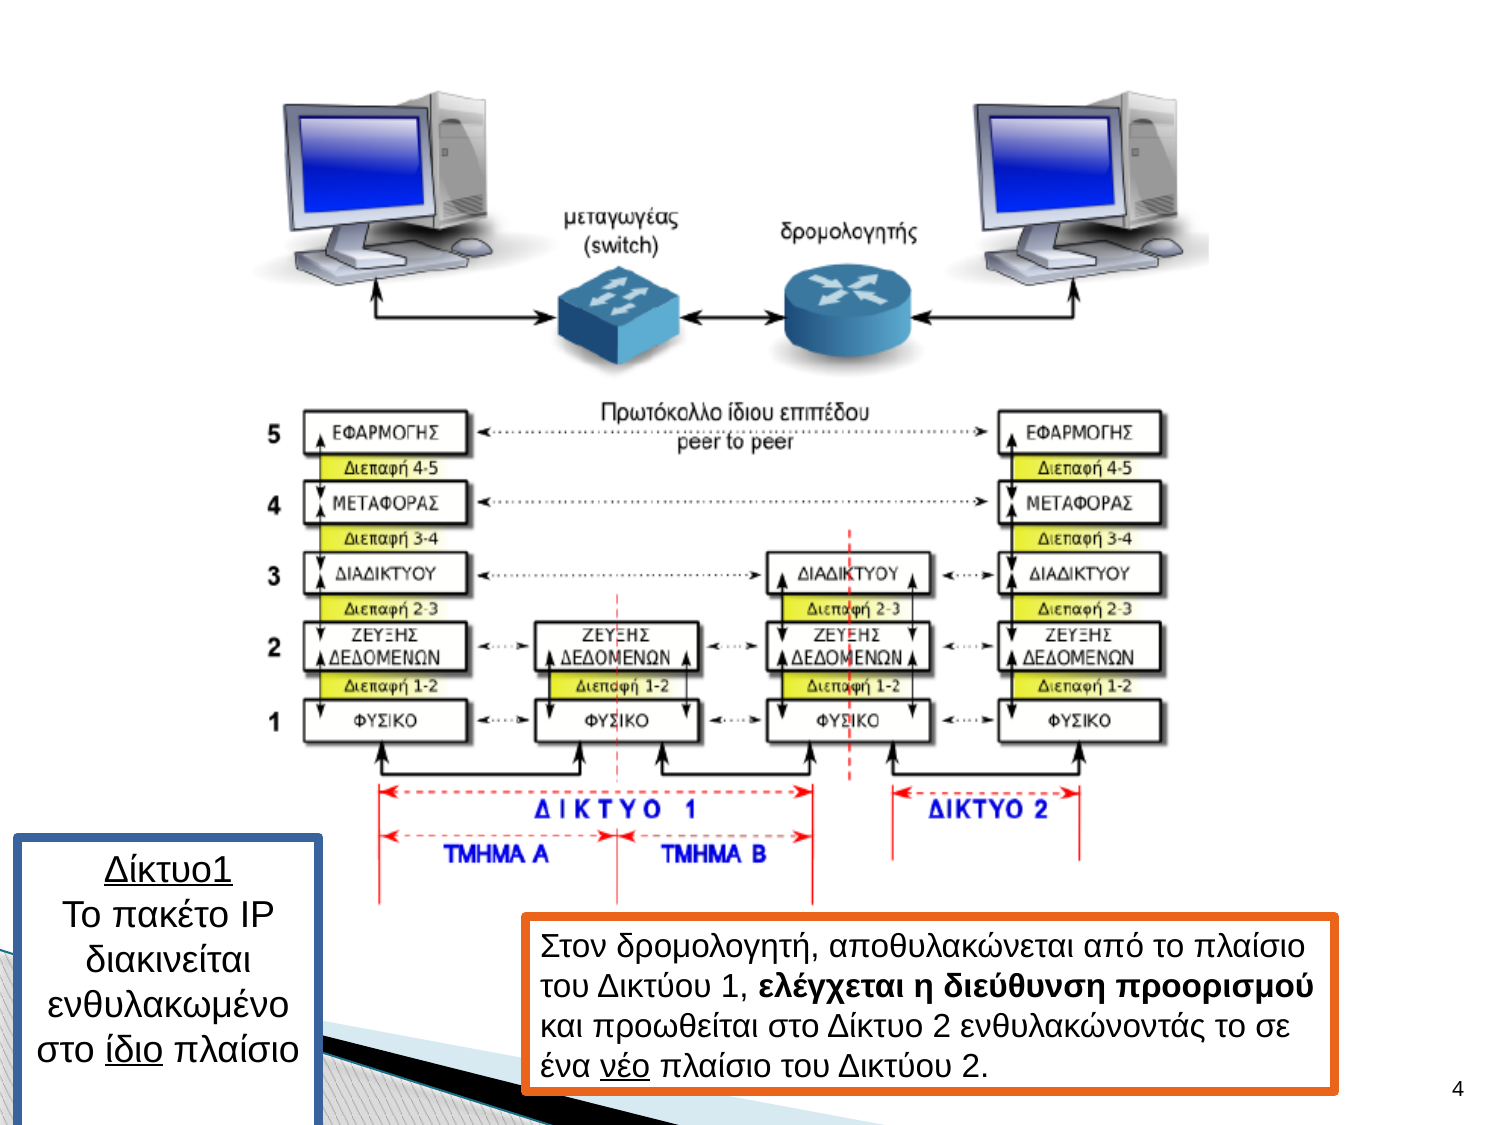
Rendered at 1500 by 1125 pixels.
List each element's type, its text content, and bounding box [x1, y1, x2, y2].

footer [718, 1051, 1105, 1112]
slide_number 4 [1418, 1051, 1479, 1112]
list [218, 42, 1247, 977]
text_box Στον δρομολογητή, αποθυλακώνεται από το πλαίσιο του Δικτύου 1, ελέγχεται η διεύθυνση προορισμού και προωθείται στο Δίκτυο 2 ενθυλακώνοντάς το σε ένα νέο πλαίσιο του Δικτύου 2. [521, 912, 1339, 1096]
text_box Δίκτυο1 Το πακέτο IP διακινείται ενθυλακωμένο στο ίδιο πλαίσιο [13, 833, 323, 1125]
